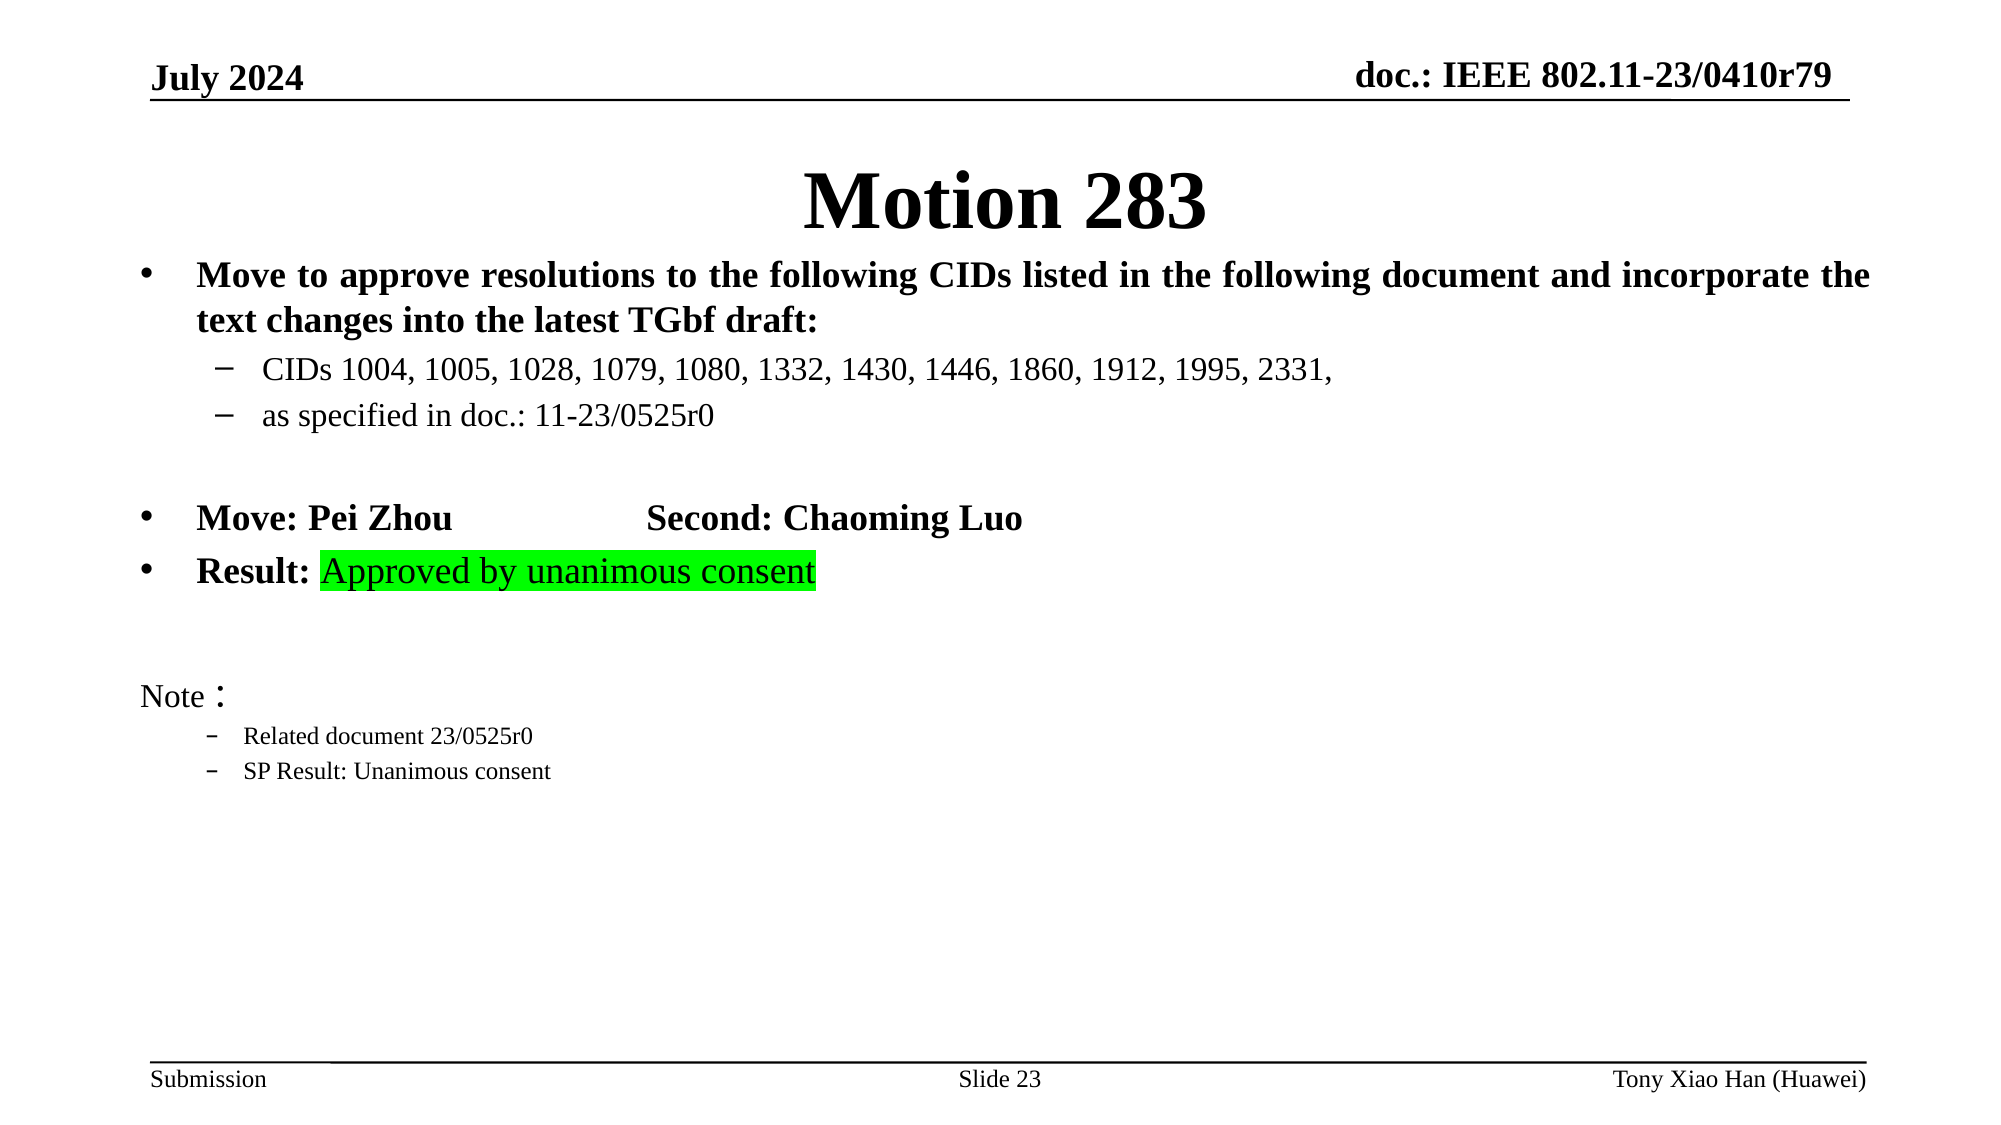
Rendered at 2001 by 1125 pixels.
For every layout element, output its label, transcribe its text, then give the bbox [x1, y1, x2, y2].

text_box Motion 283 [368, 137, 1644, 212]
text_box Move to approve resolutions to the following CIDs listed in the following document and incorporate the text changes into the latest TGbf draft: CIDs 1004, 1005, 1028, 1079, 1080, 1332, 1430, 1446, 1860, 1912, 1995, 2331, as specified in doc.: 11-23/0525r0 Move: Pei Zhou Second: Chaoming Luo Result: Approved by unanimous consent Note： Related document 23/0525r0 SP Result: Unanimous consent [125, 212, 1888, 900]
